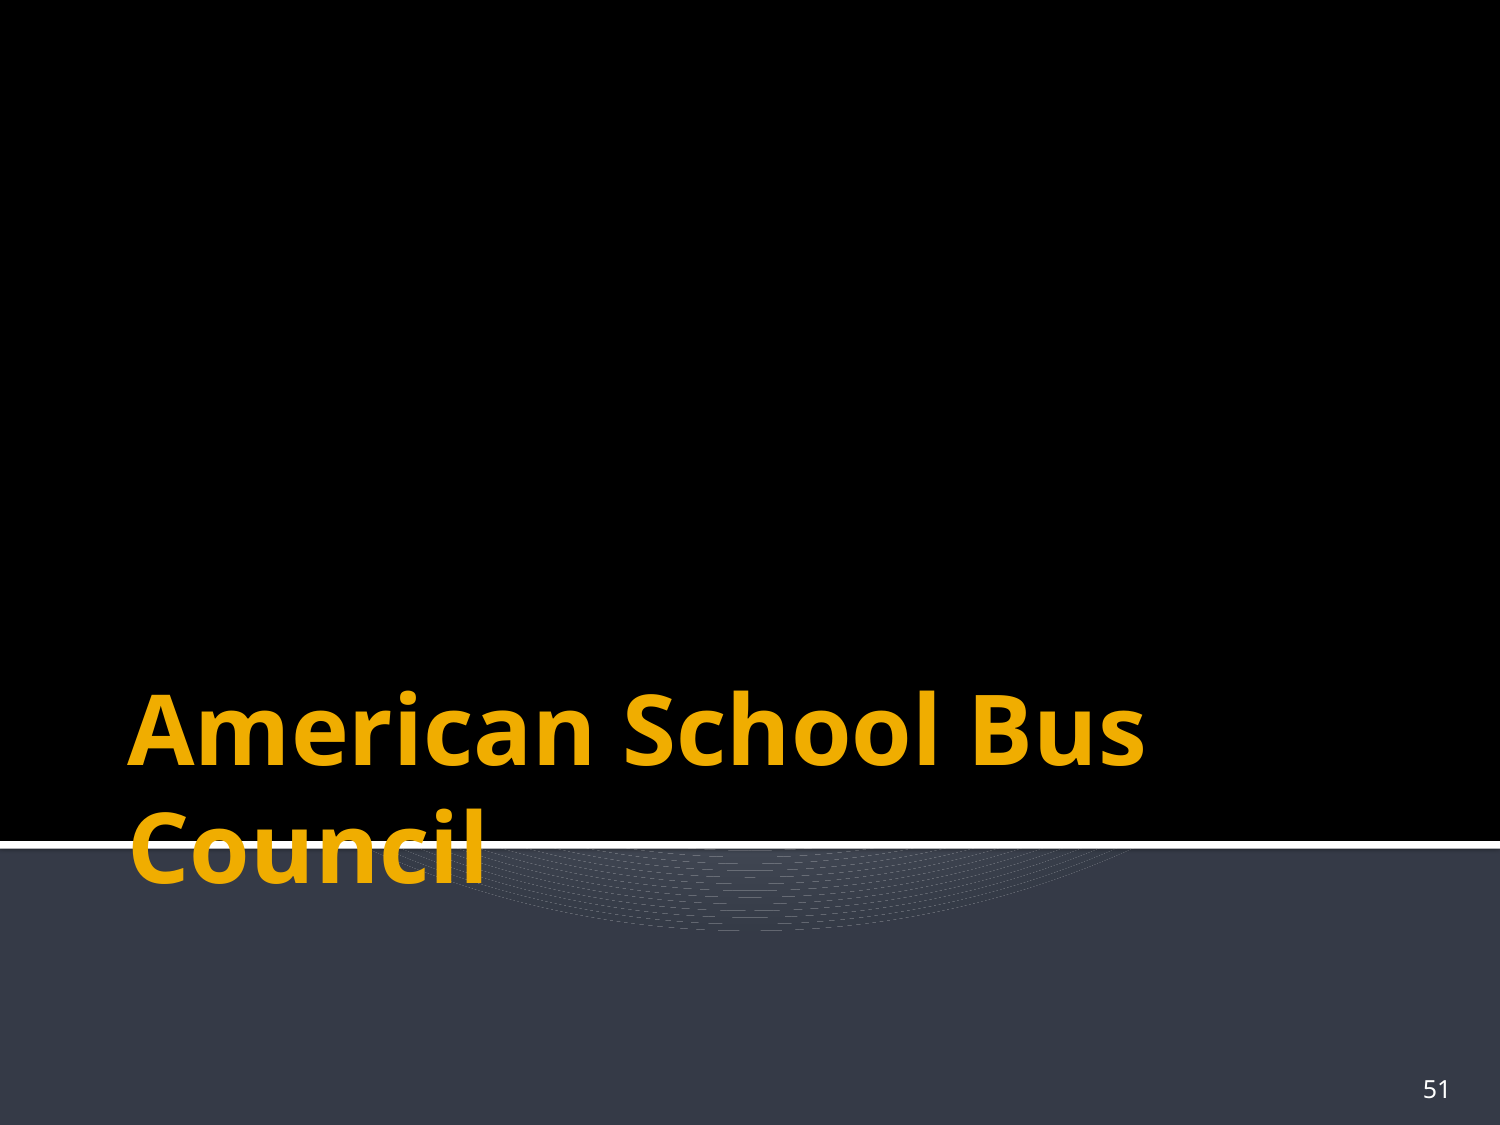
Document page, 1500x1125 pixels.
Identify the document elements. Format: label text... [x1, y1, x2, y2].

slide_number 51 [1345, 1062, 1467, 1108]
title American School Bus Council [112, 550, 1438, 825]
